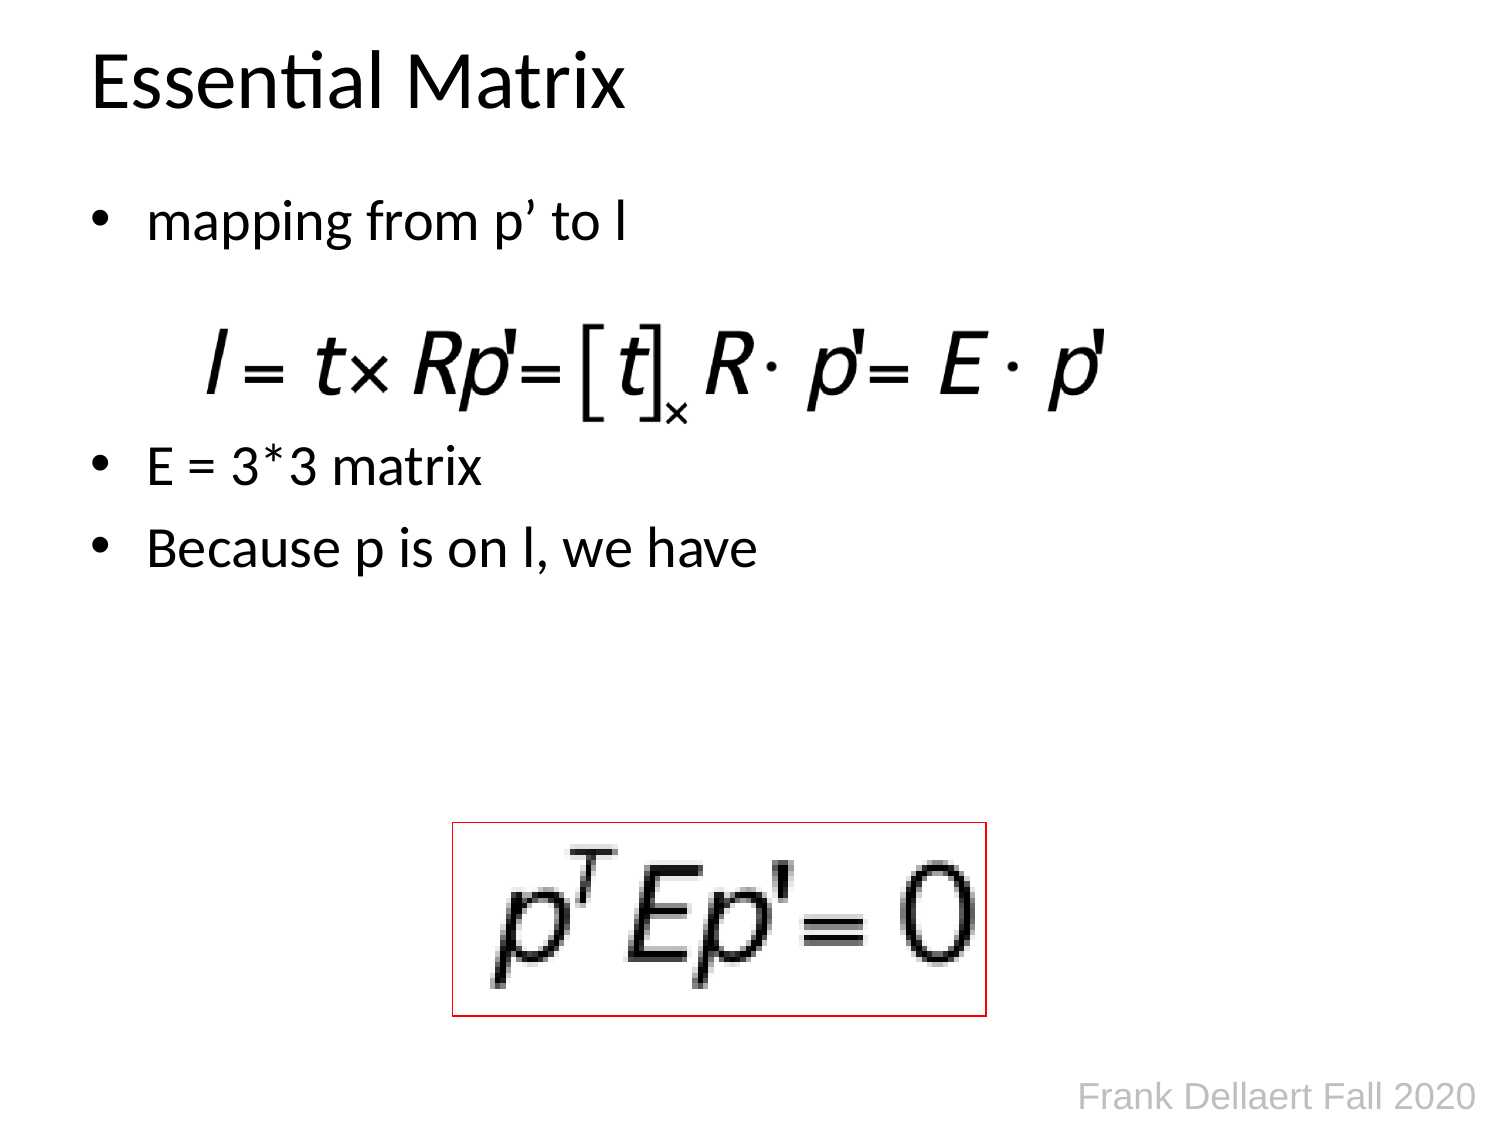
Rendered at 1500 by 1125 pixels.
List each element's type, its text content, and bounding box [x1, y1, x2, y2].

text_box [453, 823, 986, 1016]
list mapping from p’ to l E = 3*3 matrix Because p is on l, we have [74, 174, 1426, 1026]
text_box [187, 318, 1104, 436]
title Essential Matrix [74, 0, 1426, 151]
